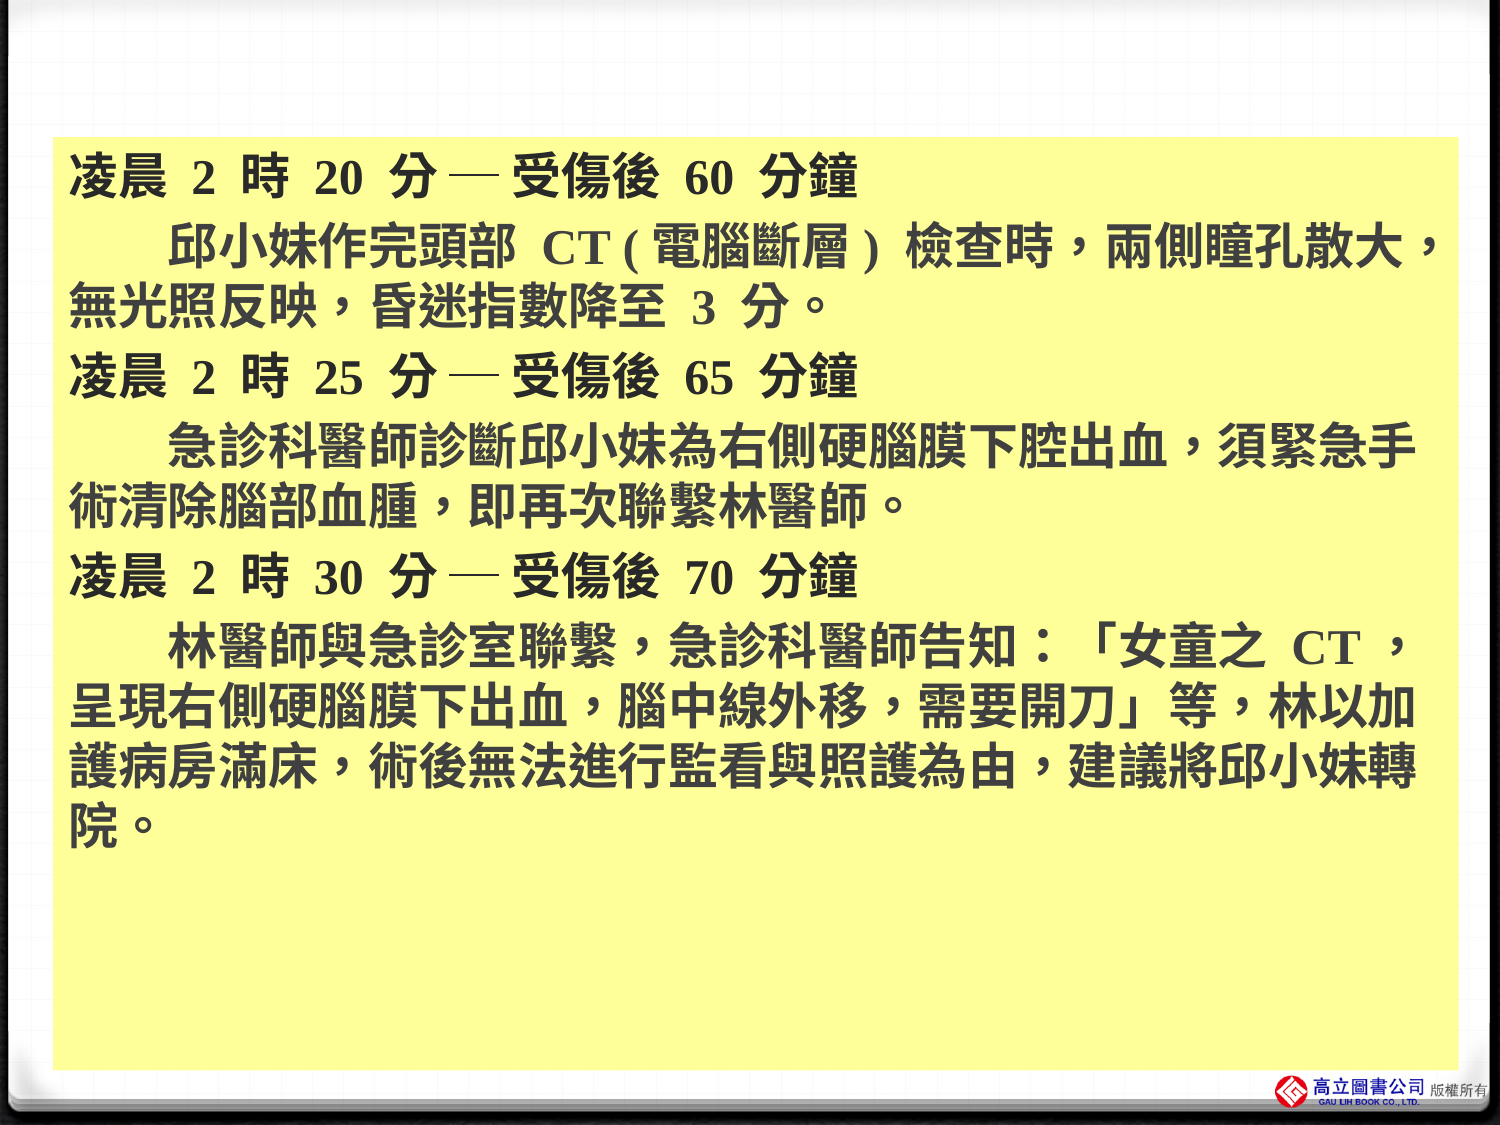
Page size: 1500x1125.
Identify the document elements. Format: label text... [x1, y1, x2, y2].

picture [0, 0, 1500, 1125]
list 凌晨 2 時 20 分 ─ 受傷後 60 分鐘 邱小妹作完頭部 CT (電腦斷層) 檢查時，兩側瞳孔散大，無光照反映，昏迷指數降至 3 分。 凌晨 2 時 25 分 ─ 受傷後 65 分鐘 急診科醫師診斷邱小妹為右側硬腦膜下腔出血，須緊急手術清除腦部血腫，即再次聯繫林醫師。 凌晨 2 時 30 分 ─ 受傷後 70 分鐘 林醫師與急診室聯繫，急診科醫師告知：「女童之 CT，呈現右側硬腦膜下出血，腦中線外移，需要開刀」等，林以加護病房滿床，術後無法進行監看與照護為由，建議將邱小妹轉院。 [53, 137, 1459, 1071]
